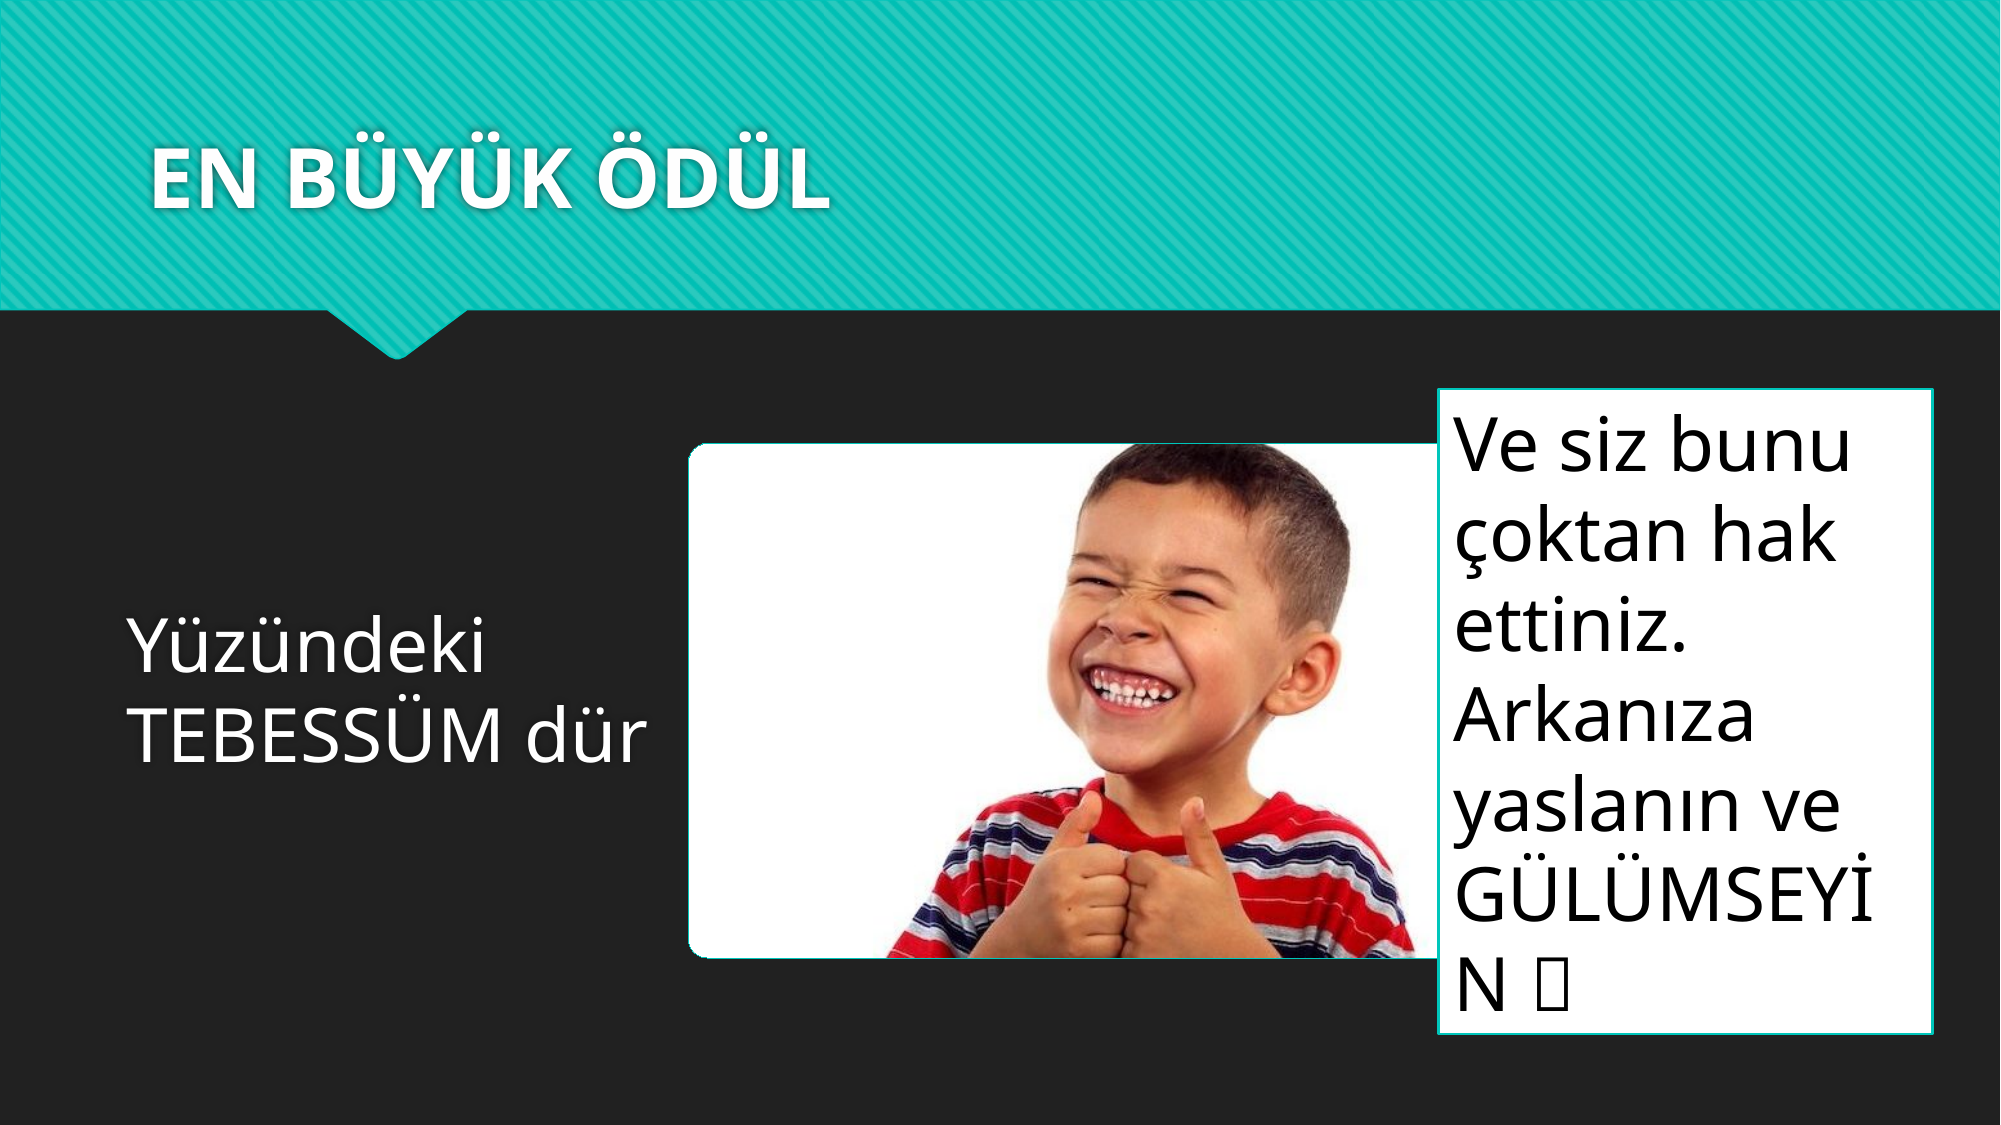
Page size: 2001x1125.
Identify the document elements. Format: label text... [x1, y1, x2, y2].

list Yüzündeki TEBESSÜM dür [111, 389, 741, 985]
title EN BÜYÜK ÖDÜL [132, 73, 1868, 233]
picture [687, 442, 1719, 959]
text_box Ve siz bunu çoktan hak ettiniz. Arkanıza yaslanın ve GÜLÜMSEYİN  [1437, 388, 1934, 1035]
